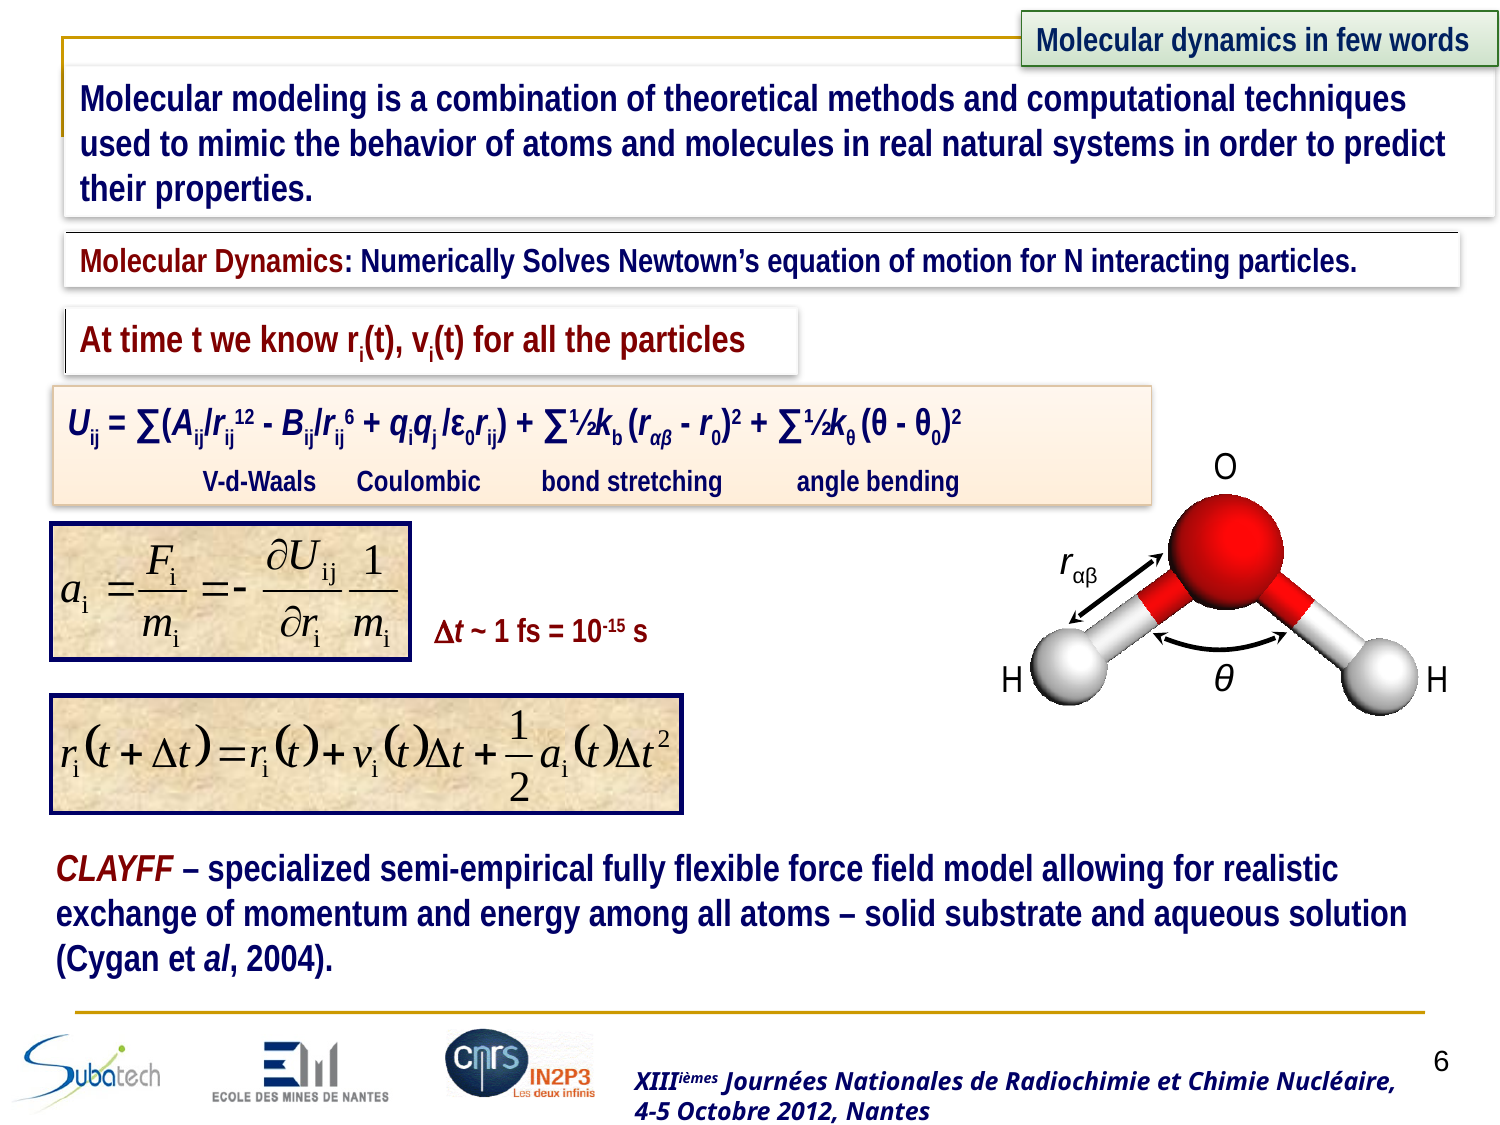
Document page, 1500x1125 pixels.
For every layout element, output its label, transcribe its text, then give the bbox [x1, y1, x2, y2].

picture [206, 1034, 394, 1108]
text_box At time t we know ri(t), vi(t) for all the particles [64, 307, 798, 375]
text_box Uij = ∑(Aij/rij12 - Bij/rij6 + qiqj /ε0rij) + ∑½kb (rαβ - r0)2 + ∑½kθ (θ - θ0)2 V-d-Waals Coulombic bond stretching angle bending [52, 385, 1152, 506]
slide_number 6 [1340, 1034, 1465, 1094]
text_box Molecular dynamics in few words [1021, 10, 1499, 67]
text_box Molecular Dynamics: Numerically Solves Newtown’s equation of motion for N interacting particles. [64, 231, 1460, 287]
text_box Molecular modeling is a combination of theoretical methods and computational techniques used to mimic the behavior of atoms and molecules in real natural systems in order to predict their properties. [64, 66, 1495, 217]
picture [430, 1023, 609, 1102]
text_box t ~ 1 fs = 10-15 s [419, 601, 679, 657]
text_box CLAYFF – specialized semi-empirical fully flexible force field model allowing for realistic exchange of momentum and energy among all atoms – solid substrate and aqueous solution (Cygan et al, 2004). [41, 836, 1483, 986]
picture [11, 1034, 160, 1115]
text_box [52, 697, 680, 811]
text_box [985, 434, 1471, 718]
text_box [53, 525, 408, 658]
